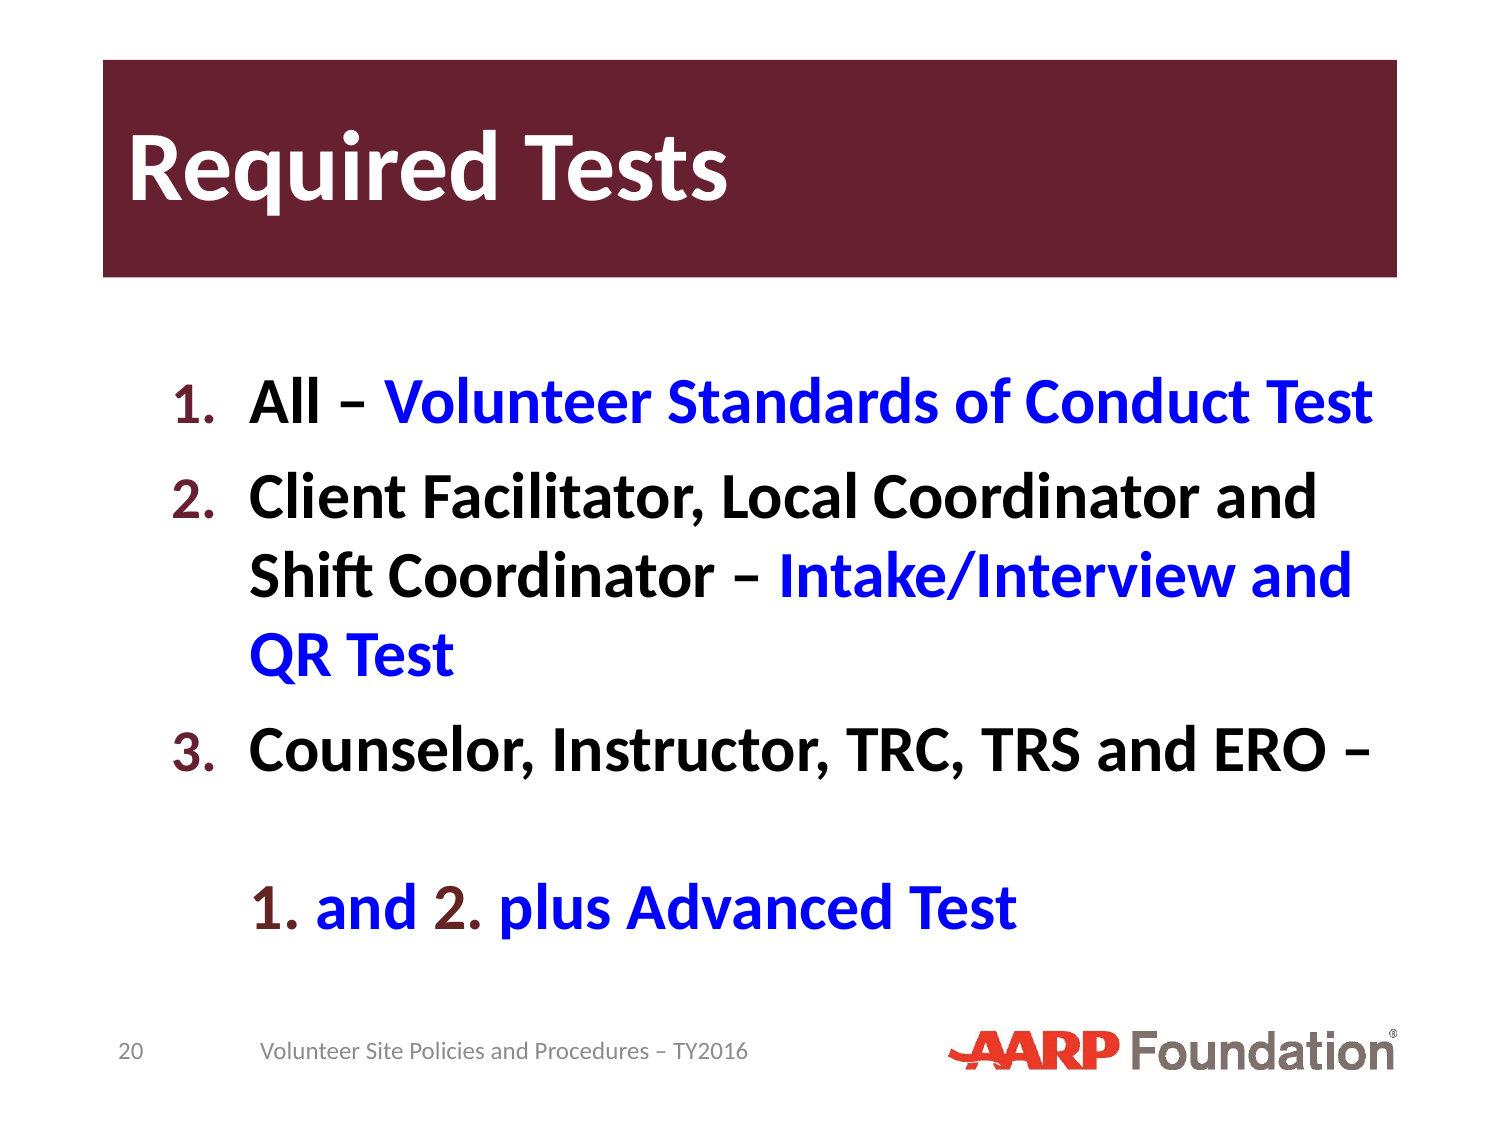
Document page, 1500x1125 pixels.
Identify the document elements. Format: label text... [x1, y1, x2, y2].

slide_number 20 [103, 1019, 208, 1080]
list All – Volunteer Standards of Conduct Test Client Facilitator, Local Coordinator and Shift Coordinator – Intake/Interview and QR Test Counselor, Instructor, TRC, TRS and ERO – 1. and 2. plus Advanced Test [156, 350, 1394, 988]
title Required Tests [103, 59, 1397, 278]
footer Volunteer Site Policies and Procedures – TY2016 [245, 1019, 812, 1080]
picture [948, 1029, 1397, 1070]
